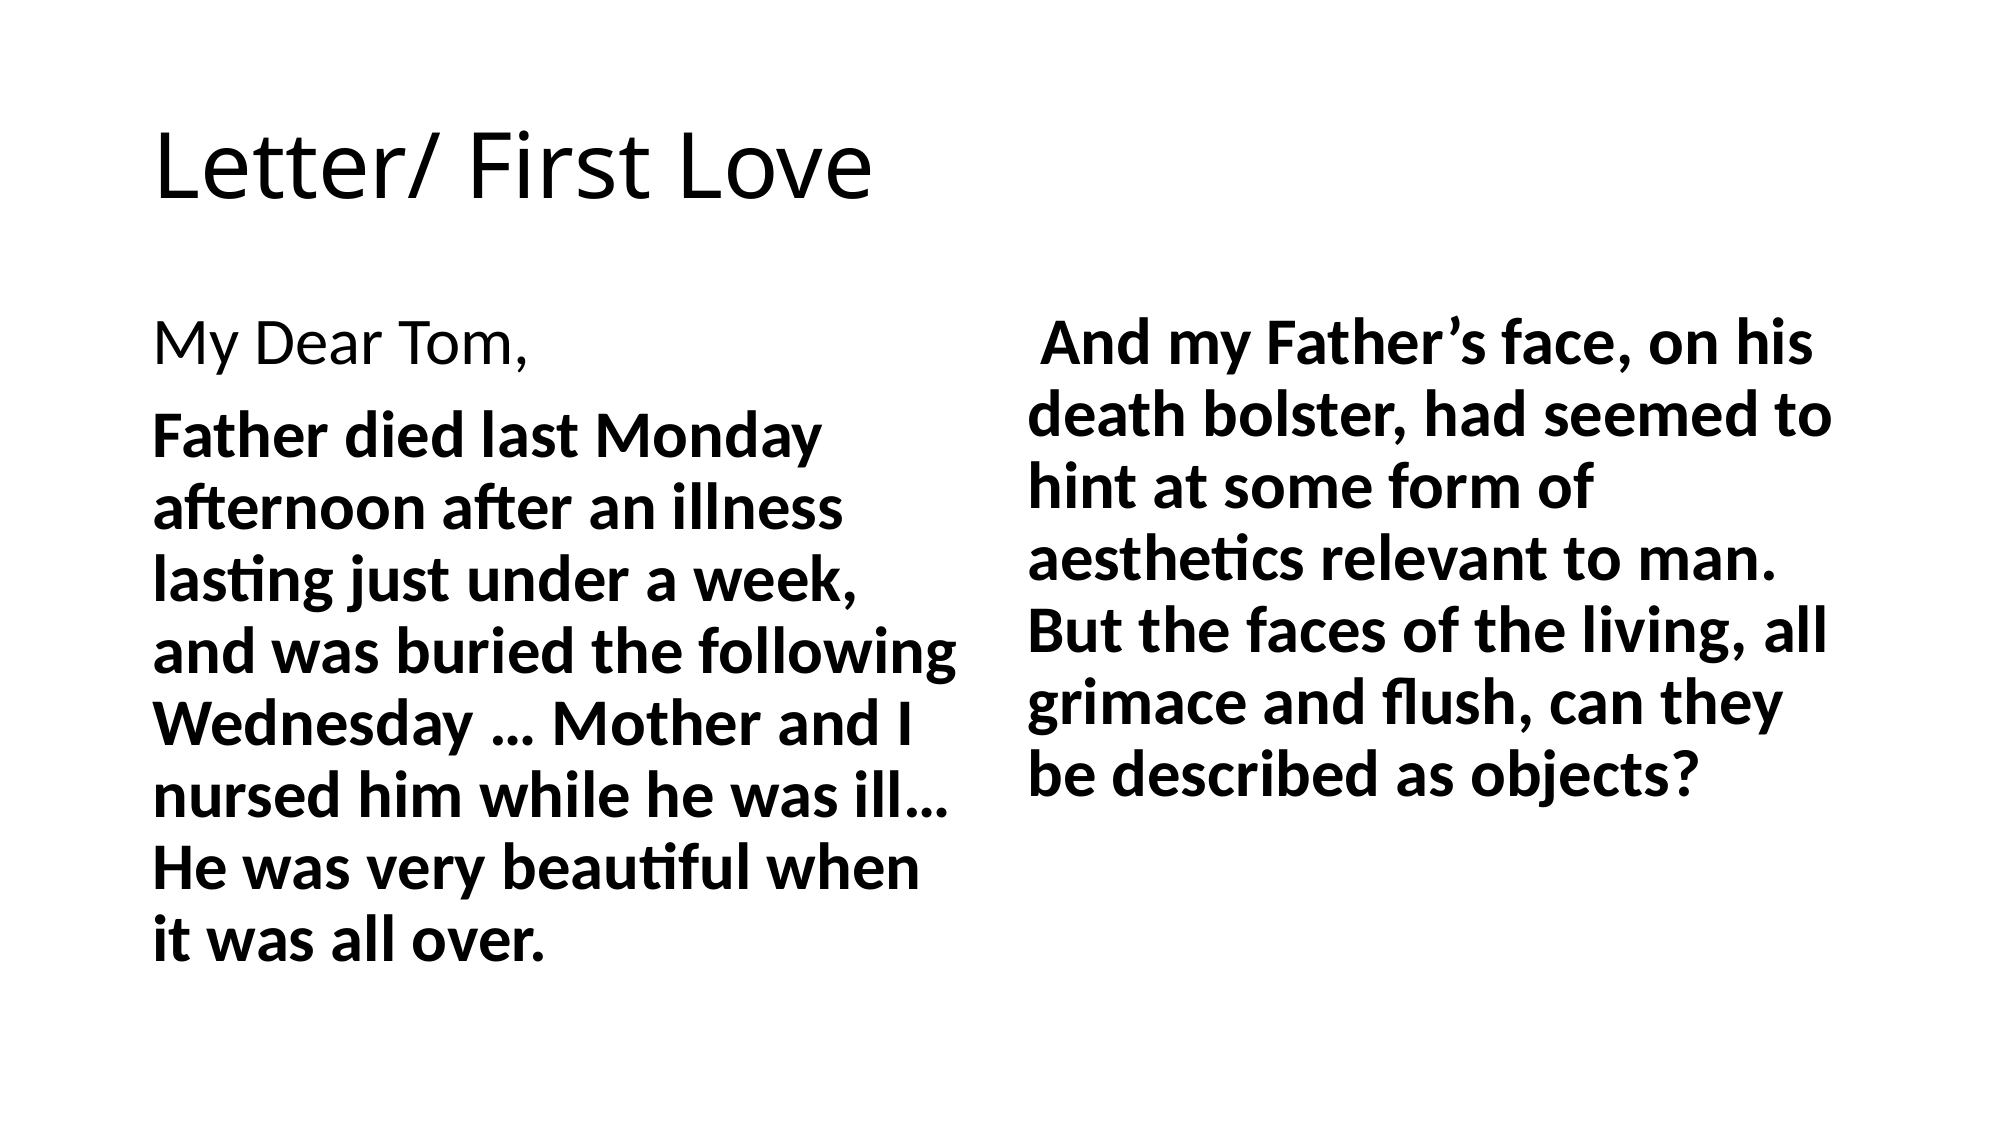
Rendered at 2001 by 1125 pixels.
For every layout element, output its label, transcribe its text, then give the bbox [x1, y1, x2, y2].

list And my Father’s face, on his death bolster, had seemed to hint at some form of aesthetics relevant to man. But the faces of the living, all grimace and flush, can they be described as objects? [1012, 299, 1863, 1014]
title Letter/ First Love [137, 59, 1863, 278]
list My Dear Tom, Father died last Monday afternoon after an illness lasting just under a week, and was buried the following Wednesday … Mother and I nursed him while he was ill… He was very beautiful when it was all over. [137, 299, 988, 1014]
